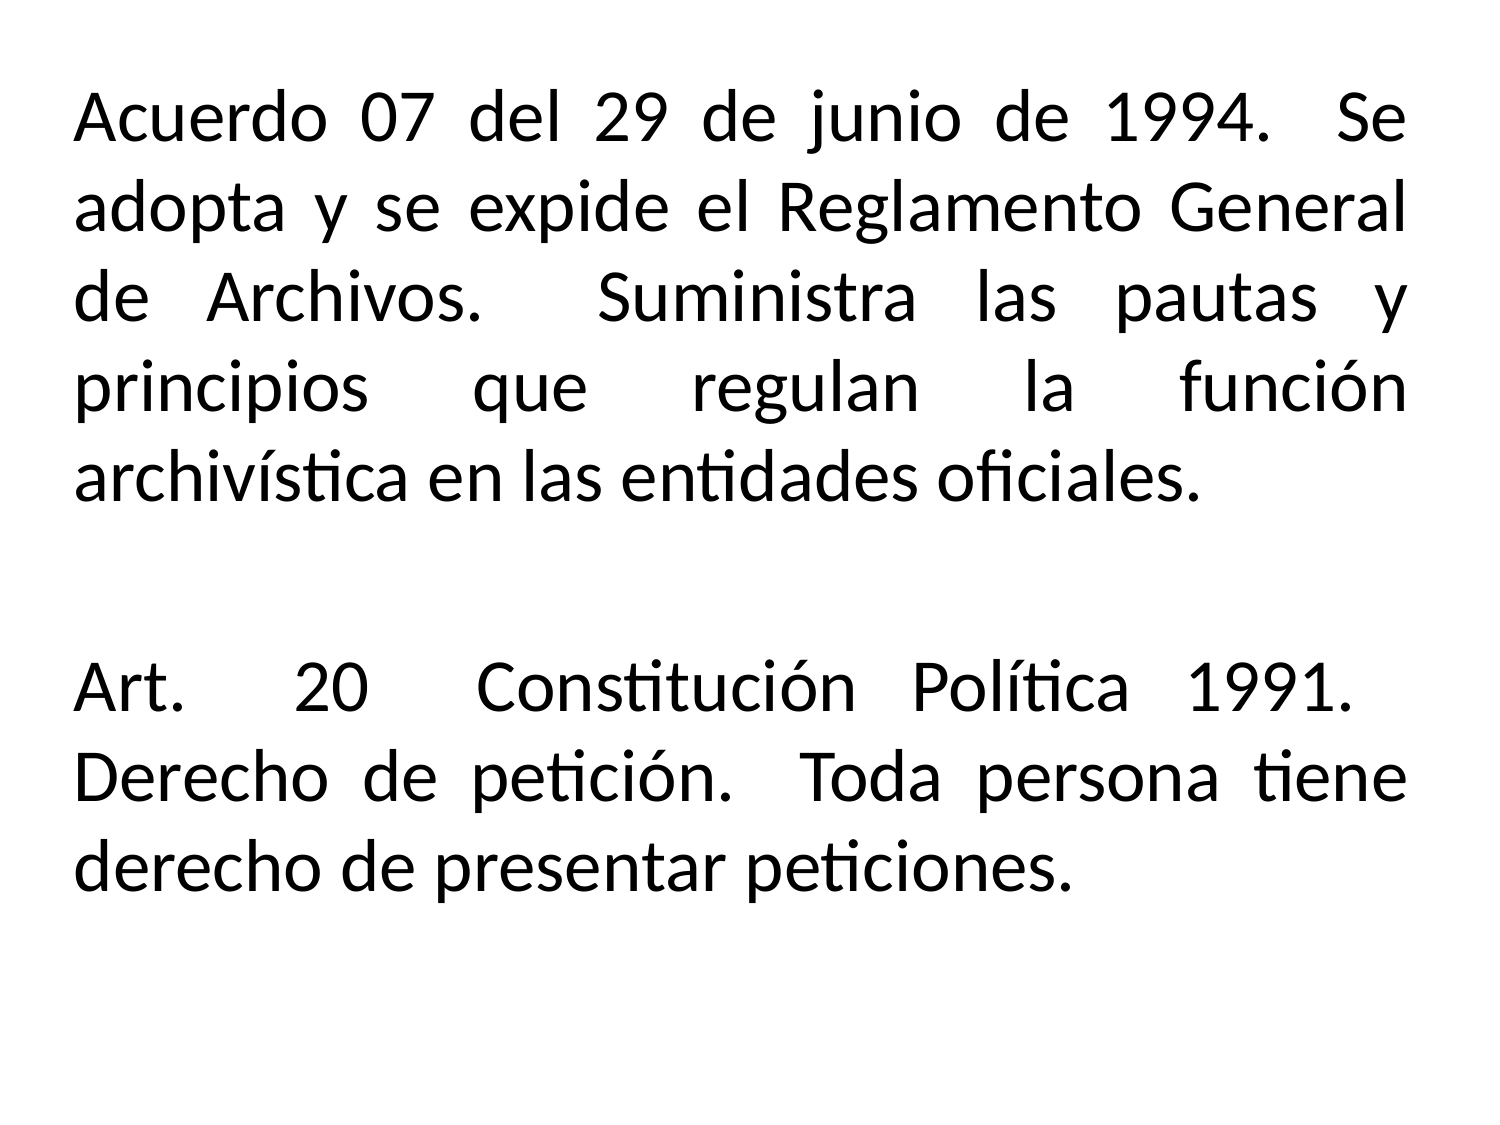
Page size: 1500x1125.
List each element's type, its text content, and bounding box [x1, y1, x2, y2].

list Acuerdo 07 del 29 de junio de 1994. Se adopta y se expide el Reglamento General de Archivos. Suministra las pautas y principios que regulan la función archivística en las entidades oficiales. Art. 20 Constitución Política 1991. Derecho de petición. Toda persona tiene derecho de presentar peticiones. [58, 58, 1425, 1055]
